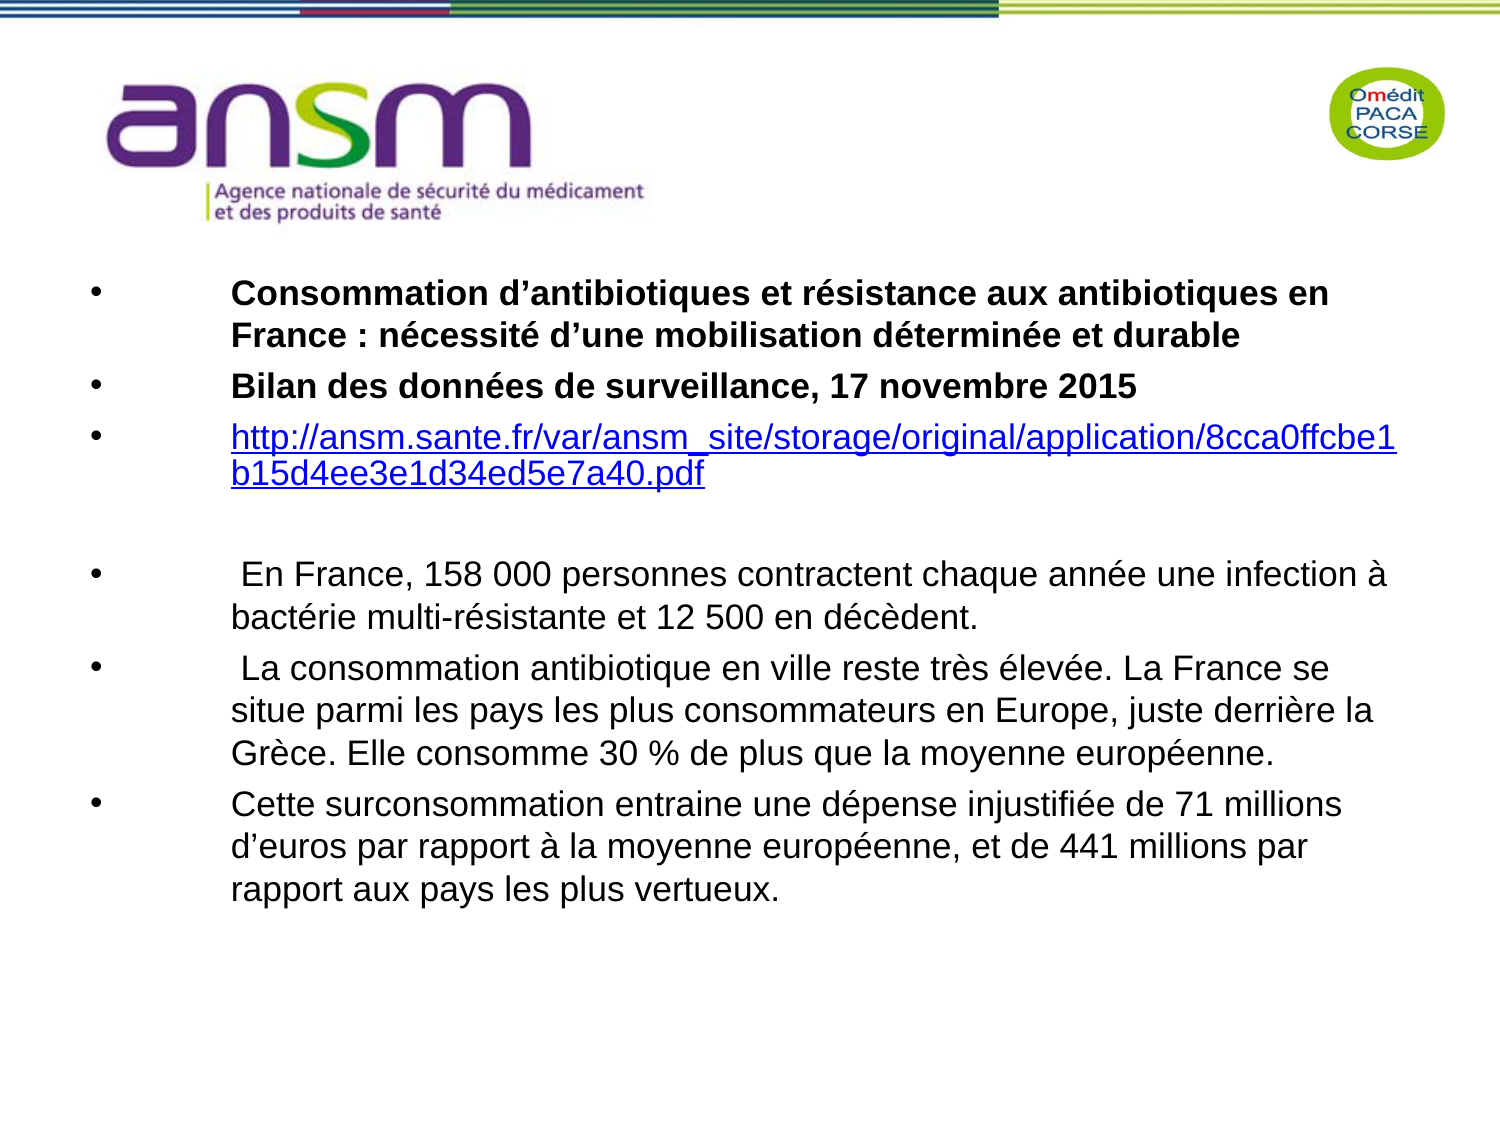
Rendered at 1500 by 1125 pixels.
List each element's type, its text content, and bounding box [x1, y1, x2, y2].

picture [1328, 66, 1447, 162]
list Consommation d’antibiotiques et résistance aux antibiotiques en France : nécessité d’une mobilisation déterminée et durable Bilan des données de surveillance, 17 novembre 2015 http://ansm.sante.fr/var/ansm_site/storage/original/application/8cca0ffcbe1b15d4ee3e1d34ed5e7a40.pdf En France, 158 000 personnes contractent chaque année une infection à bactérie multi-résistante et 12 500 en décèdent. La consommation antibiotique en ville reste très élevée. La France se situe parmi les pays les plus consommateurs en Europe, juste derrière la Grèce. Elle consomme 30 % de plus que la moyenne européenne. Cette surconsommation entraine une dépense injustifiée de 71 millions d’euros par rapport à la moyenne européenne, et de 441 millions par rapport aux pays les plus vertueux. [75, 262, 1425, 1005]
picture [0, 0, 1500, 27]
picture [100, 66, 712, 234]
